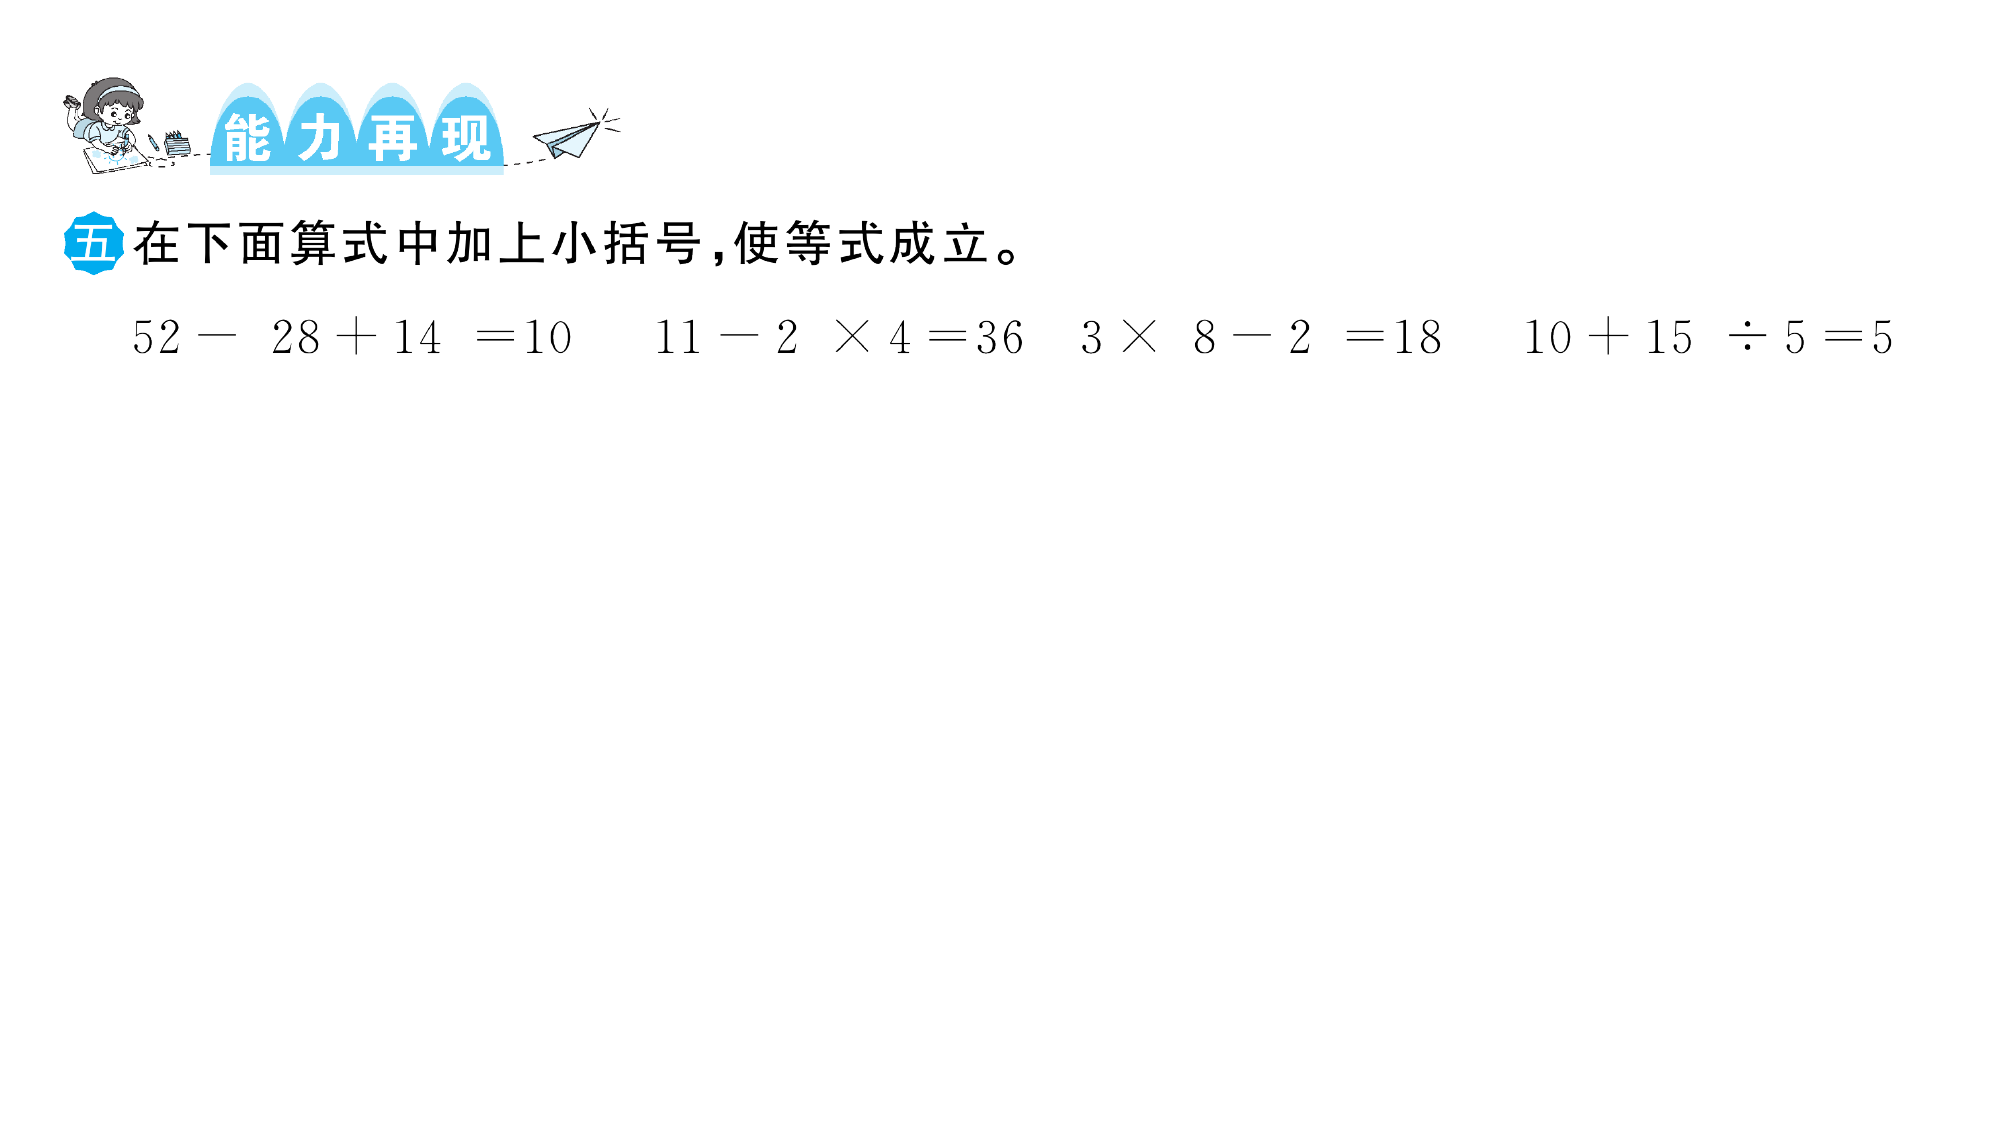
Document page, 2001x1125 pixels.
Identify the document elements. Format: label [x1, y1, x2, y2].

picture [58, 58, 1949, 372]
